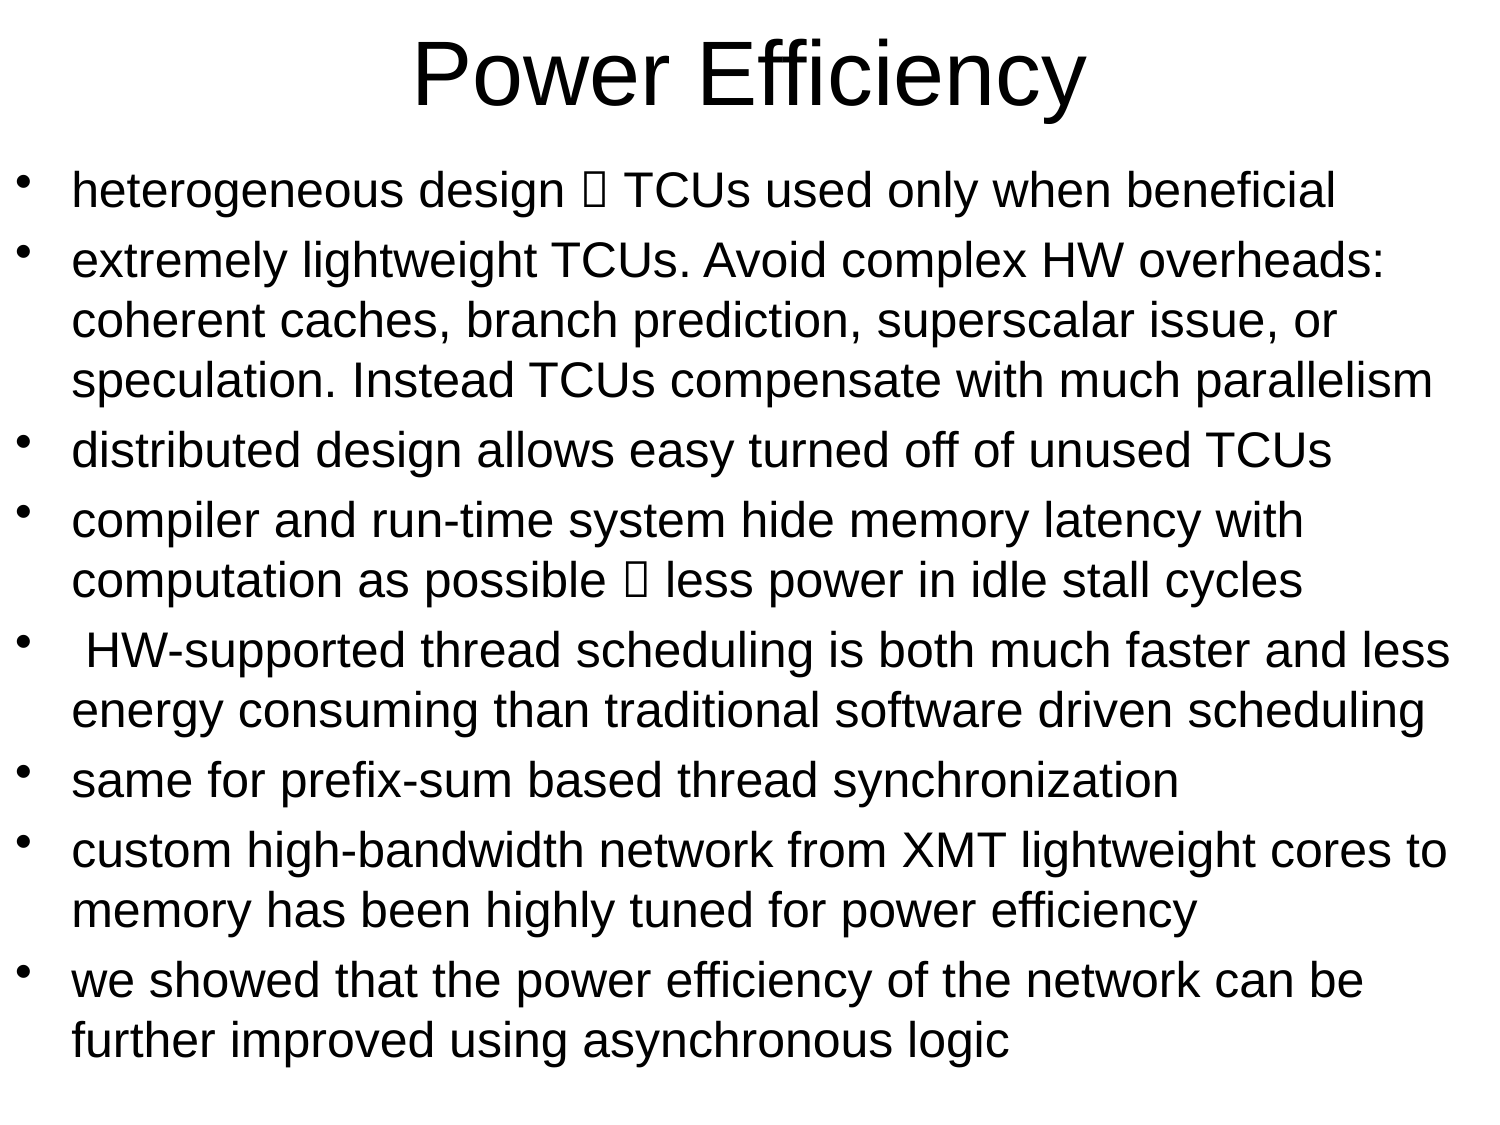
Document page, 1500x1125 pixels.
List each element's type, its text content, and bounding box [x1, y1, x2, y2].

title Power Efficiency [74, 0, 1426, 138]
list heterogeneous design  TCUs used only when beneficial extremely lightweight TCUs. Avoid complex HW overheads: coherent caches, branch prediction, superscalar issue, or speculation. Instead TCUs compensate with much parallelism distributed design allows easy turned off of unused TCUs compiler and run-time system hide memory latency with computation as possible  less power in idle stall cycles HW-supported thread scheduling is both much faster and less energy consuming than traditional software driven scheduling same for prefix-sum based thread synchronization custom high-bandwidth network from XMT lightweight cores to memory has been highly tuned for power efficiency we showed that the power efficiency of the network can be further improved using asynchronous logic [0, 149, 1500, 1006]
